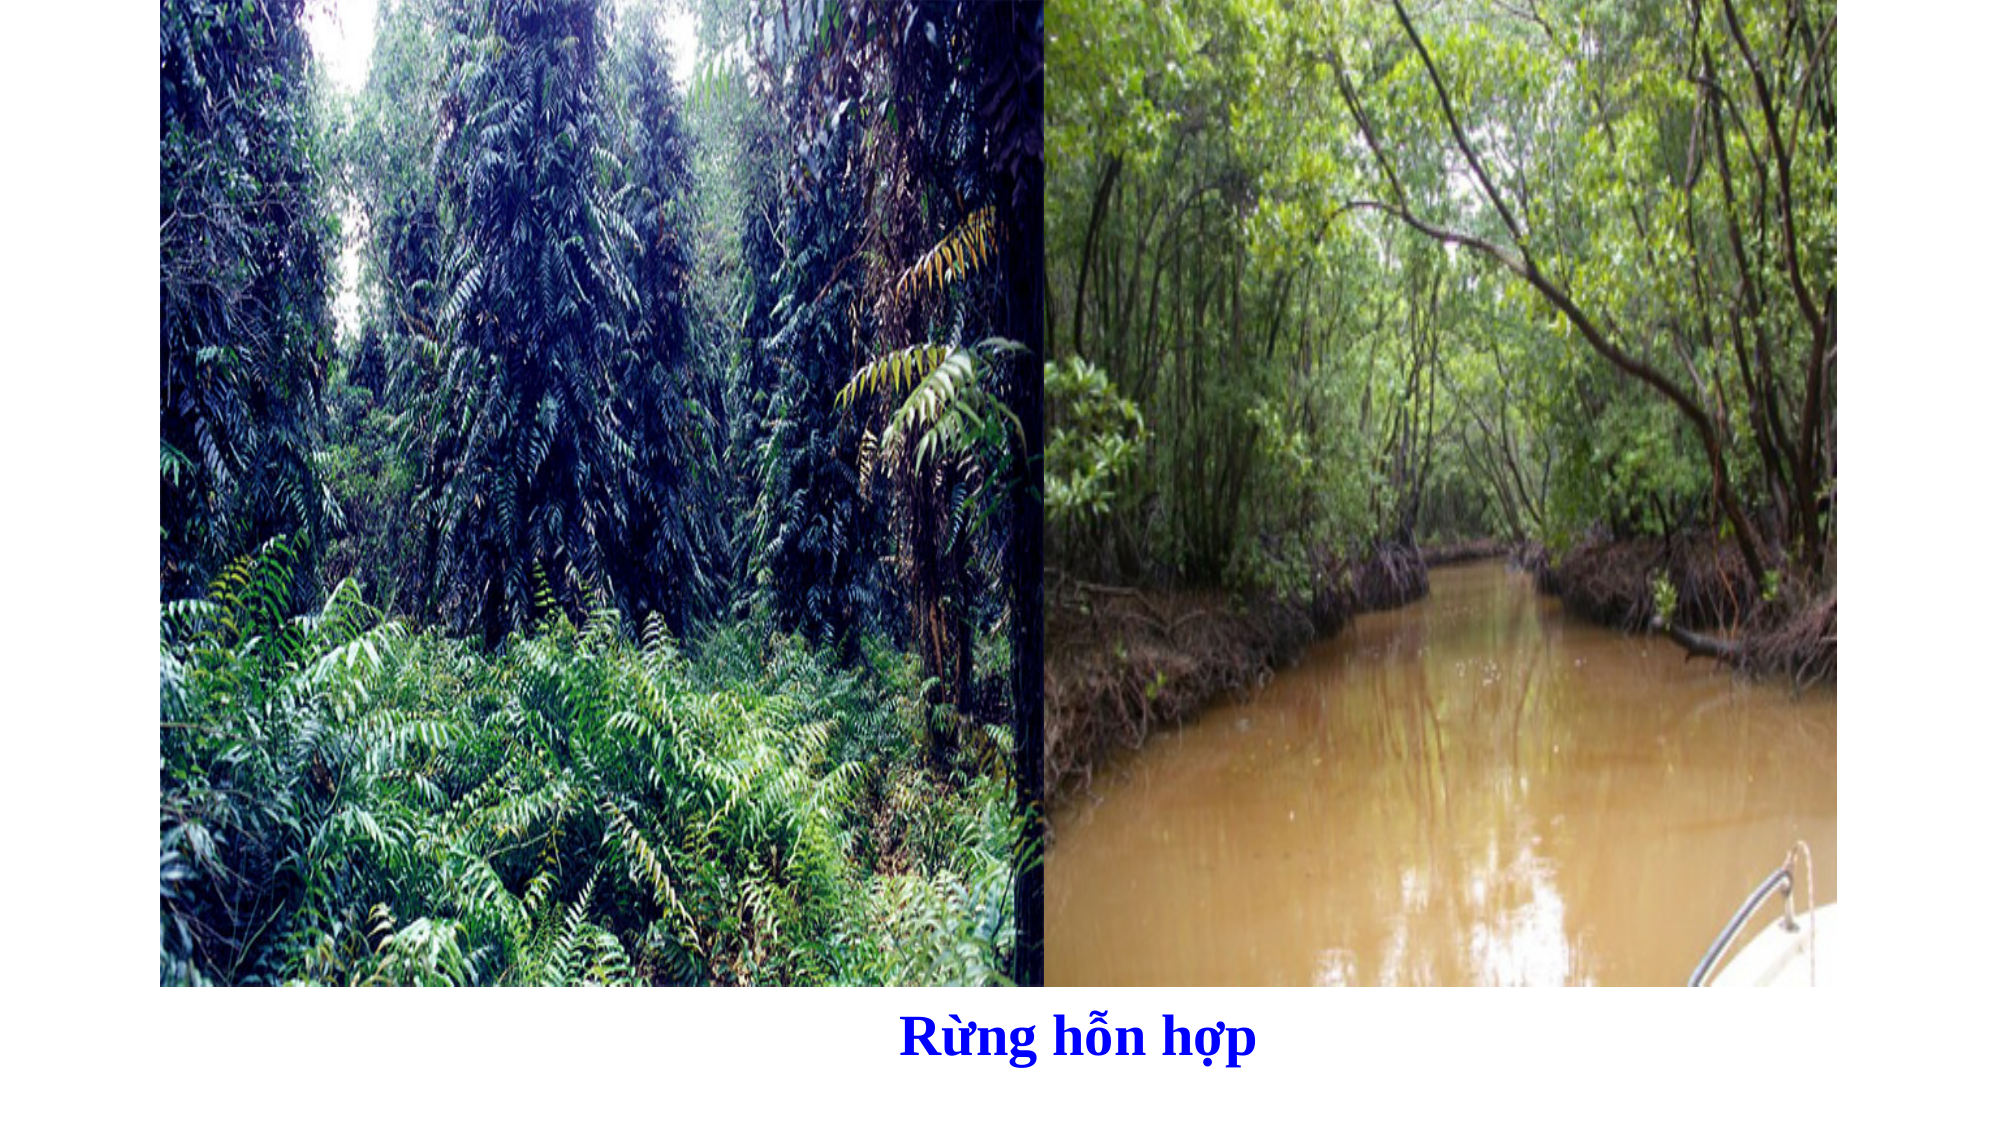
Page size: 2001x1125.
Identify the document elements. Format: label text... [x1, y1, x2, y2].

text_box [160, 0, 1837, 987]
text_box Rừng hỗn hợp [328, 989, 1829, 1075]
